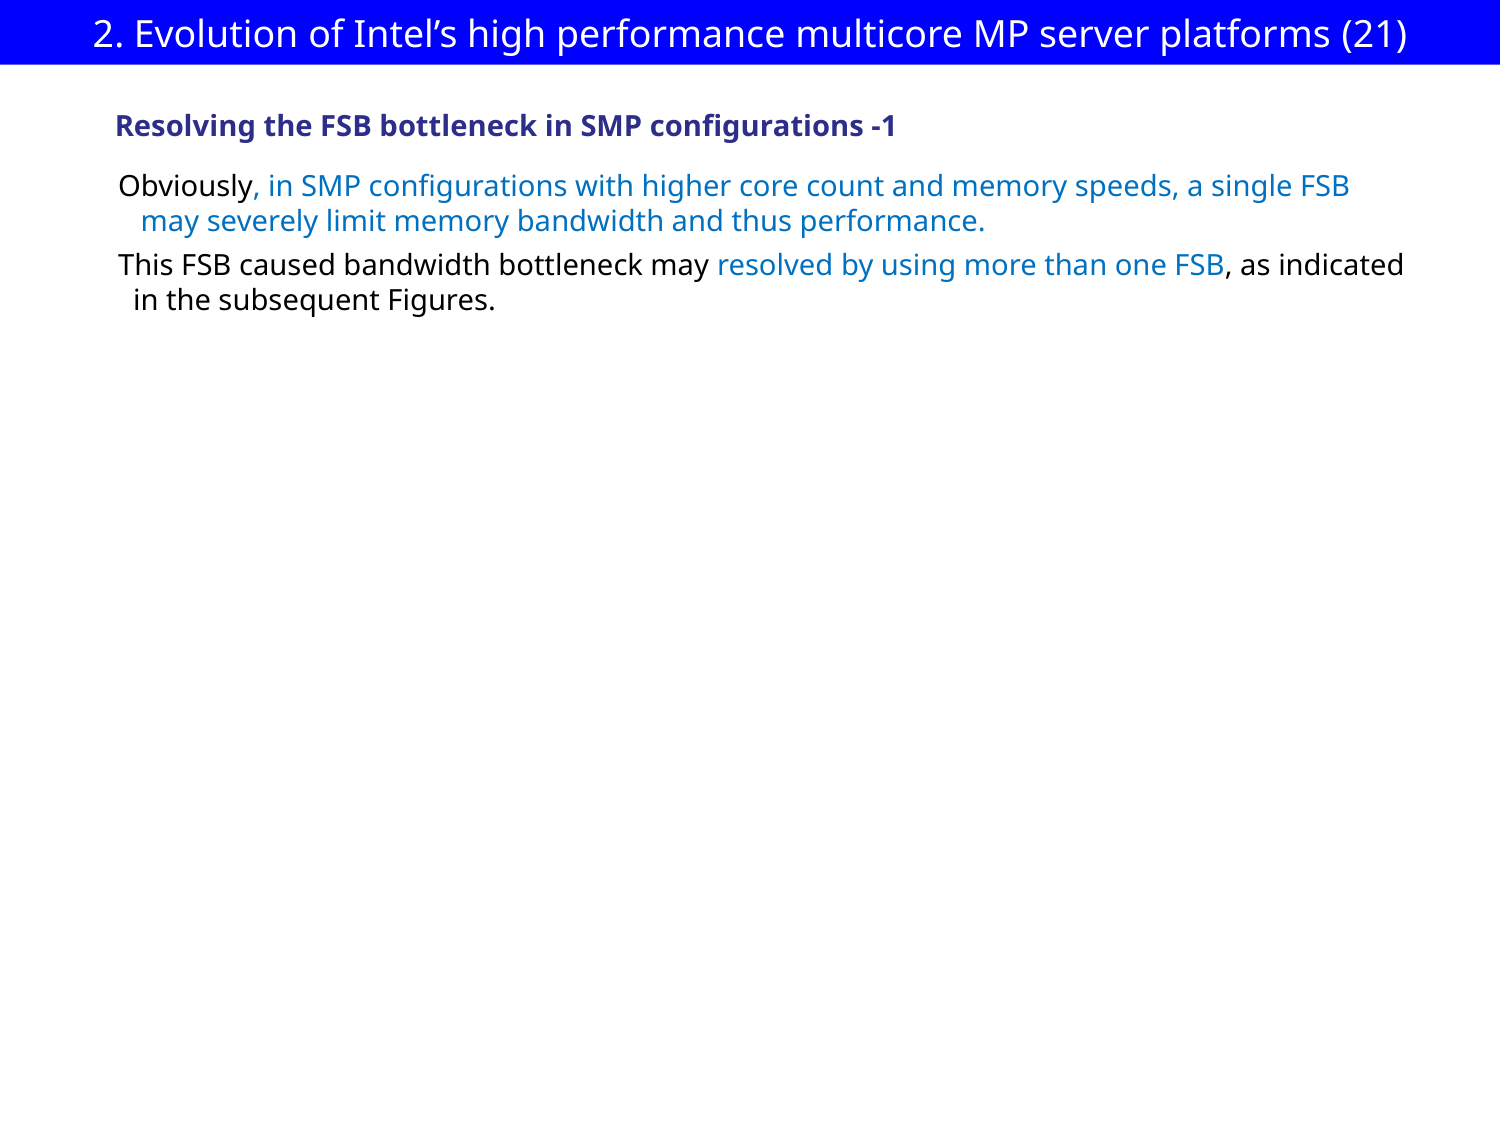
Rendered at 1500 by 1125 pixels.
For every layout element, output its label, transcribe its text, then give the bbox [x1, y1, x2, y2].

text_box Resolving the FSB bottleneck in SMP configurations -1 [100, 99, 921, 150]
title 2. Evolution of Intel’s high performance multicore MP server platforms (21) [0, 0, 1500, 65]
text_box Obviously, in SMP configurations with higher core count and memory speeds, a single FSB may severely limit memory bandwidth and thus performance. This FSB caused bandwidth bottleneck may resolved by using more than one FSB, as indicated in the subsequent Figures. [103, 160, 1420, 324]
